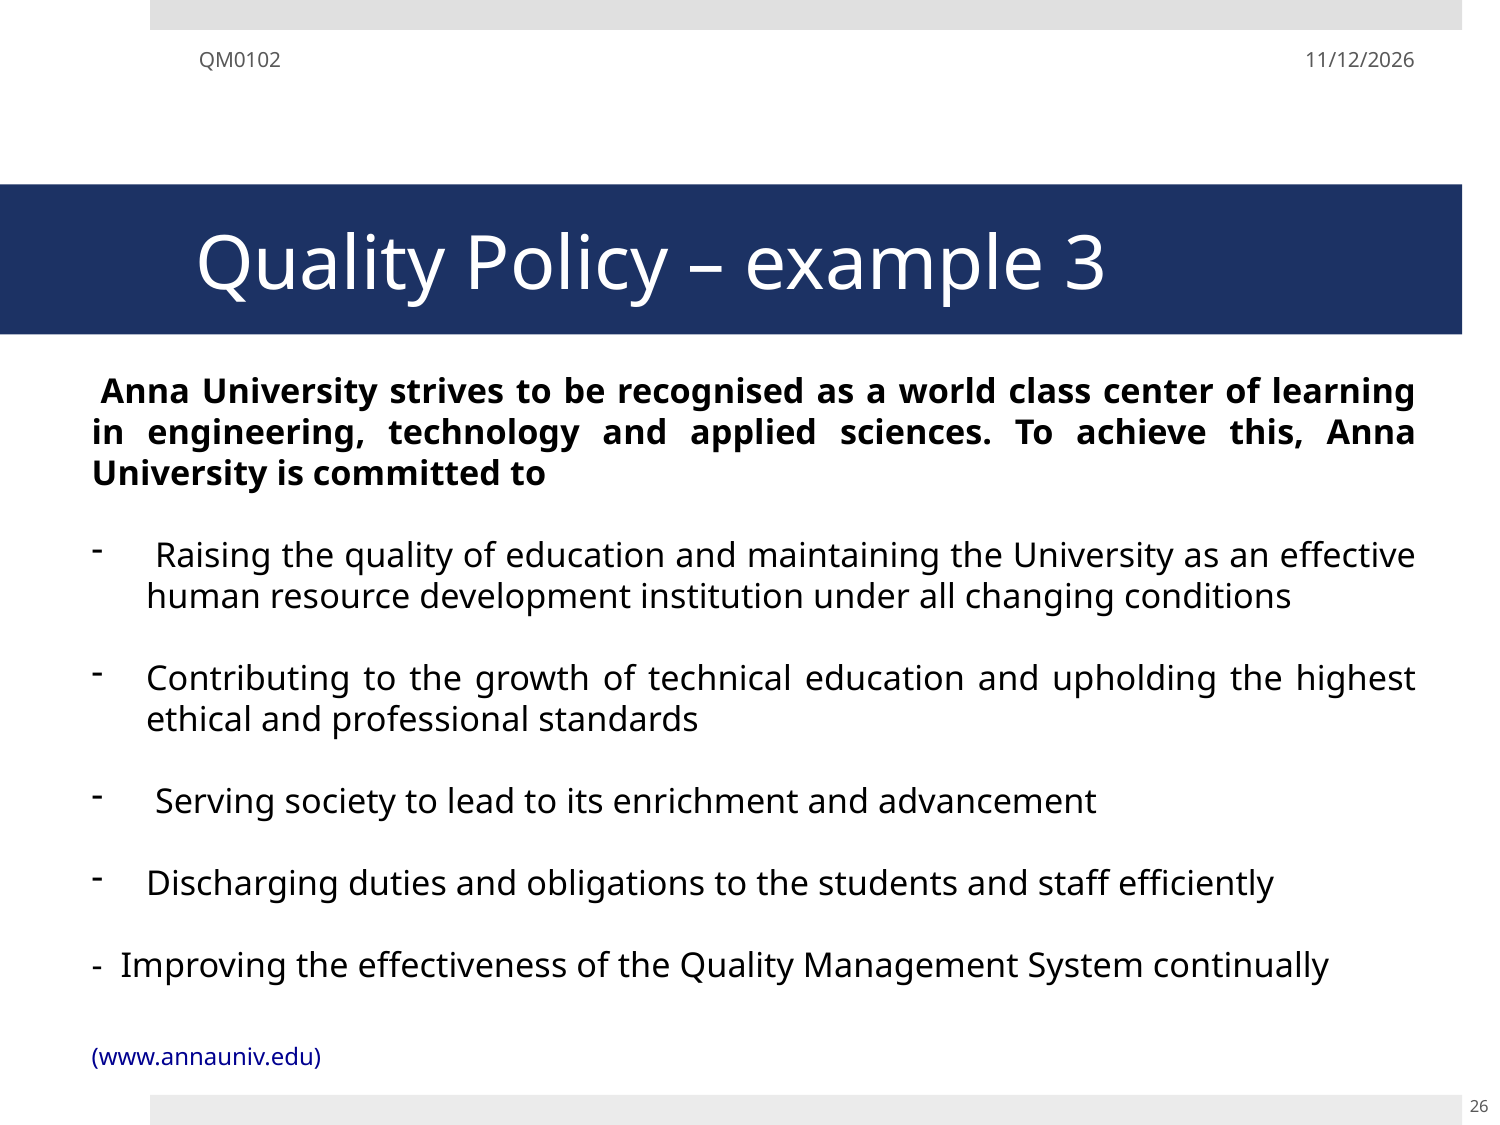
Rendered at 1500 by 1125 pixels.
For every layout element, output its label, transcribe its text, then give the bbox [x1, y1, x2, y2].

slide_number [1079, 30, 1430, 91]
title Quality Policy – example 3 [0, 184, 1463, 335]
footer QM0102 [183, 30, 659, 91]
text_box Anna University strives to be recognised as a world class center of learning in engineering, technology and applied sciences. To achieve this, Anna University is committed to Raising the quality of education and maintaining the University as an effective human resource development institution under all changing conditions Contributing to the growth of technical education and upholding the highest ethical and professional standards Serving society to lead to its enrichment and advancement Discharging duties and obligations to the students and staff efficiently - Improving the effectiveness of the Quality Management System continually (www.annauniv.edu) [76, 361, 1432, 1078]
slide_number 26 [1441, 1077, 1500, 1125]
